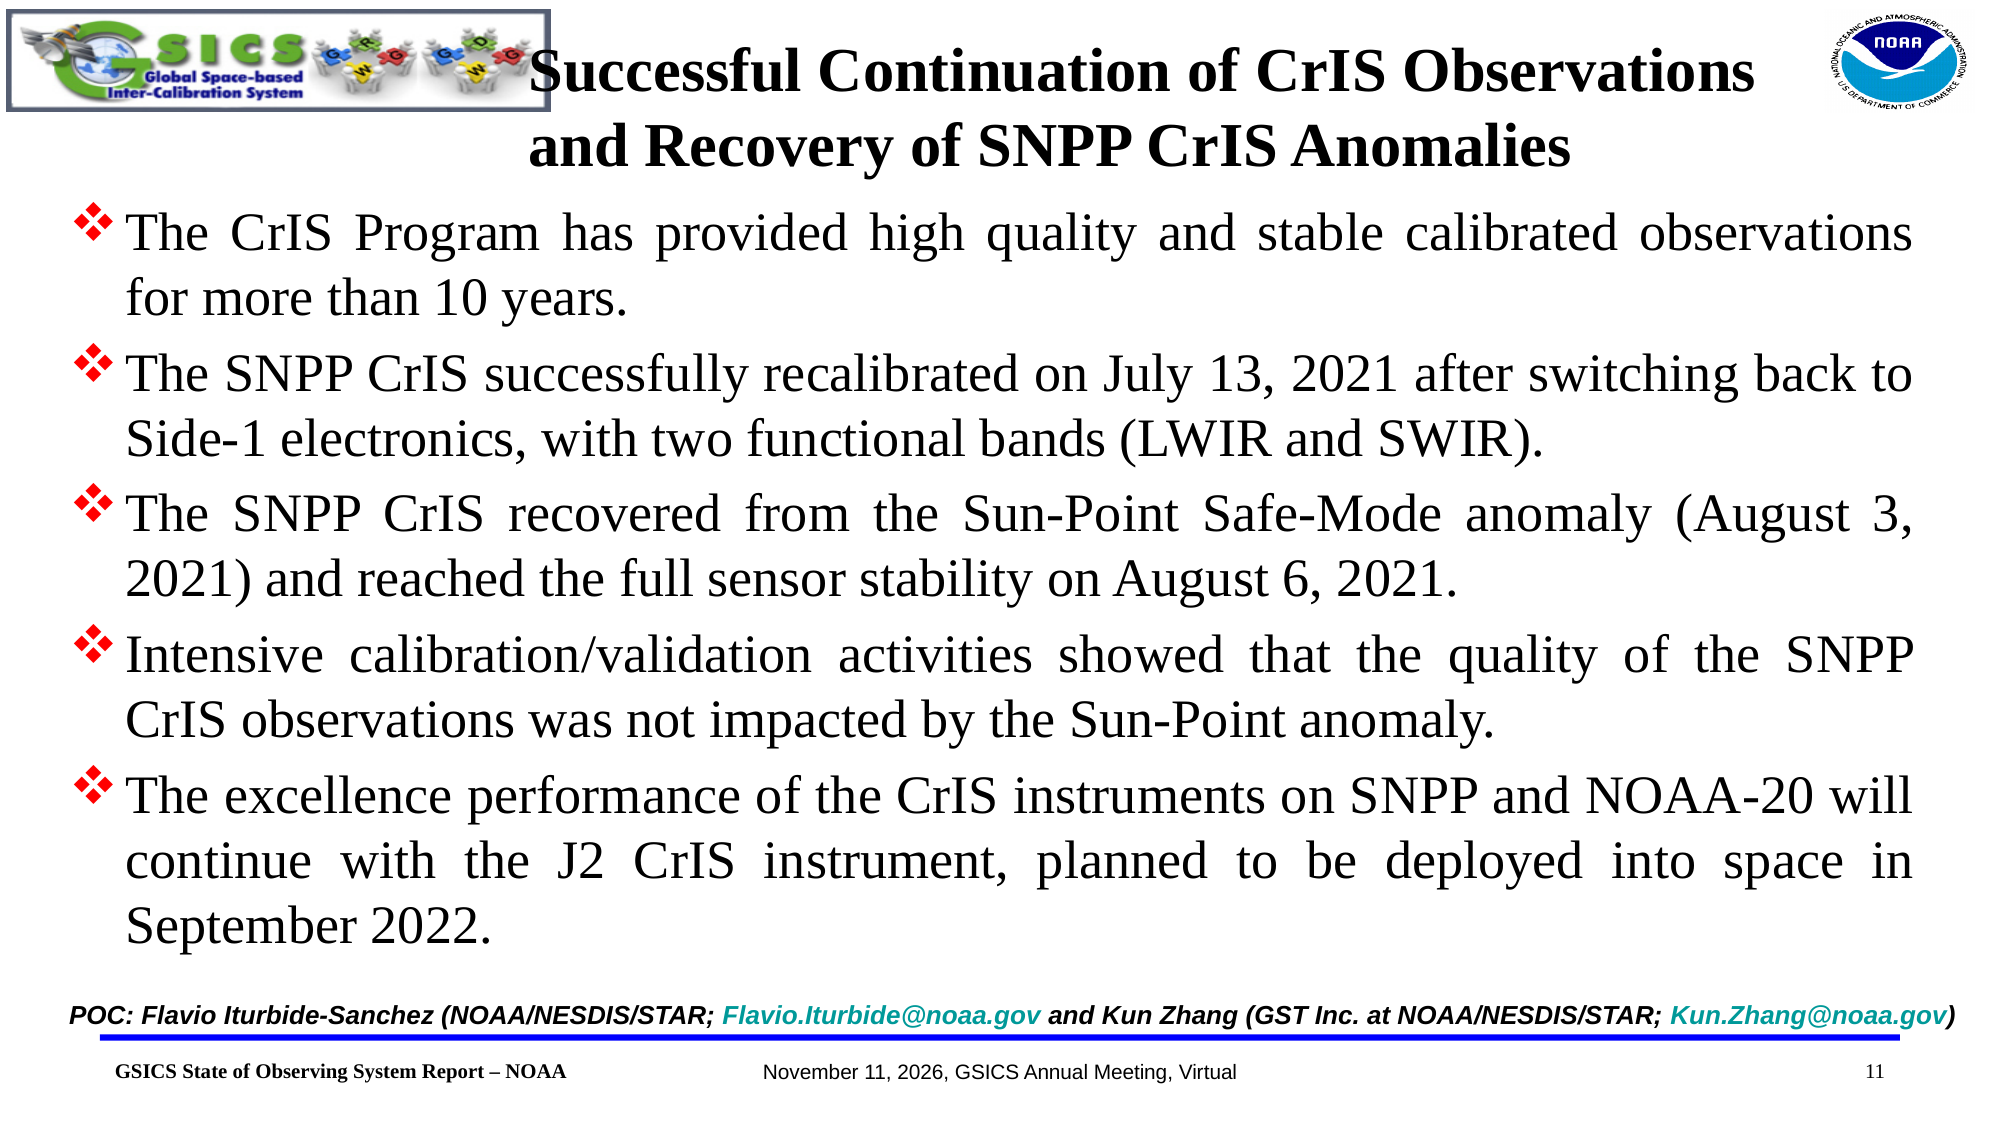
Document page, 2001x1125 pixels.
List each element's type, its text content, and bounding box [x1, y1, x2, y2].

picture [1824, 9, 1975, 113]
title Successful Continuation of CrIS Observations and Recovery of SNPP CrIS Anomalies [513, 21, 1878, 132]
text_box POC: Flavio Iturbide-Sanchez (NOAA/NESDIS/STAR; Flavio.Iturbide@noaa.gov and Kun Zhang (GST Inc. at NOAA/NESDIS/STAR; Kun.Zhang@noaa.gov) [54, 991, 2000, 1038]
list The CrIS Program has provided high quality and stable calibrated observations for more than 10 years. The SNPP CrIS successfully recalibrated on July 13, 2021 after switching back to Side-1 electronics, with two functional bands (LWIR and SWIR). The SNPP CrIS recovered from the Sun-Point Safe-Mode anomaly (August 3, 2021) and reached the full sensor stability on August 6, 2021. Intensive calibration/validation activities showed that the quality of the SNPP CrIS observations was not impacted by the Sun-Point anomaly. The excellence performance of the CrIS instruments on SNPP and NOAA-20 will continue with the J2 CrIS instrument, planned to be deployed into space in September 2022. [54, 188, 1932, 991]
picture [6, 9, 551, 112]
slide_number 11 [1600, 1049, 1901, 1089]
list The CrIS Program has provided high quality and stable calibrated observations for more than 10 years. The SNPP CrIS successfully recalibrated on July 13, 2021 after switching back to Side-1 electronics, with two functional bands (LWIR and SWIR). The SNPP CrIS recovered from the Sun-Point Safe-Mode anomaly (August 3, 2021) and reached the full sensor stability on August 6, 2021. Intensive calibration/validation activities showed that the quality of the SNPP CrIS observations was not impacted by the Sun-Point anomaly. The excellence performance of the CrIS instruments on SNPP and NOAA-20 will continue with the J2 CrIS instrument, planned to be deployed into space in September 2022. [54, 1038, 1932, 1077]
